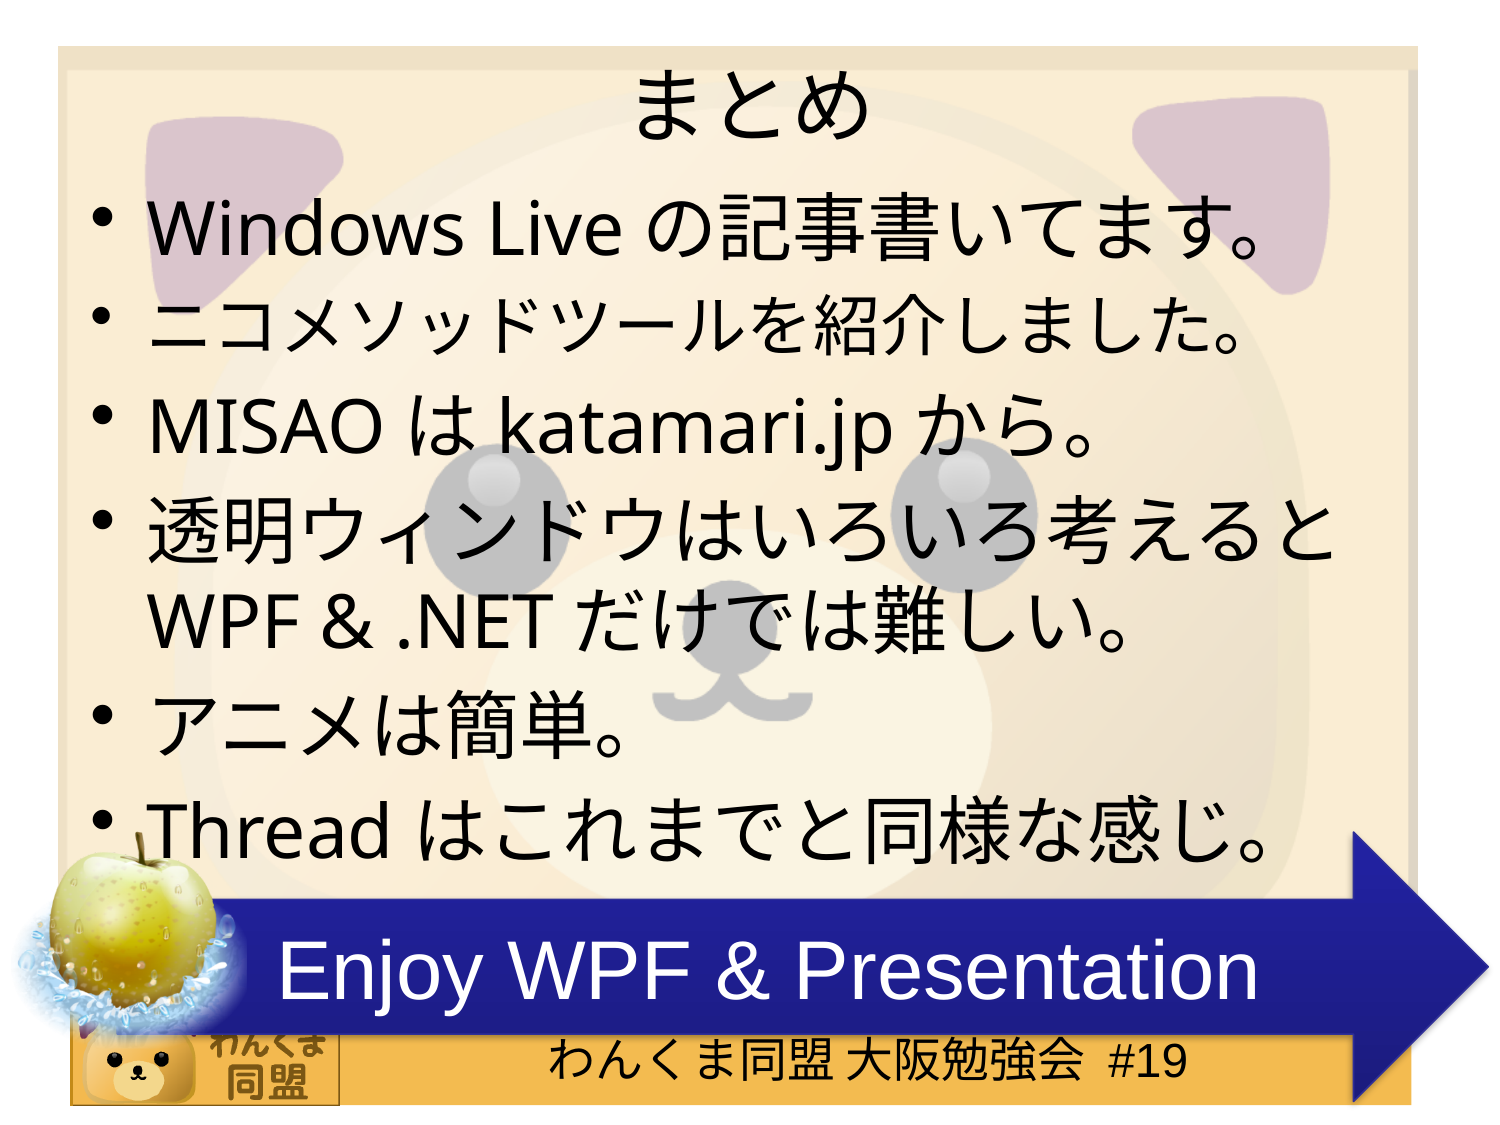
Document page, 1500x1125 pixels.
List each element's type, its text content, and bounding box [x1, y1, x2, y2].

title まとめ [74, 44, 1426, 162]
picture [11, 46, 1418, 1106]
text_box Enjoy WPF & Presentation [252, 831, 1489, 1103]
list Windows Liveの記事書いてます。 ニコメソッドツールを紹介しました。 MISAOはkatamari.jpから。 透明ウィンドウはいろいろ考えるとWPF & .NETだけでは難しい。 アニメは簡単。 Threadはこれまでと同様な感じ。 [74, 172, 1426, 901]
